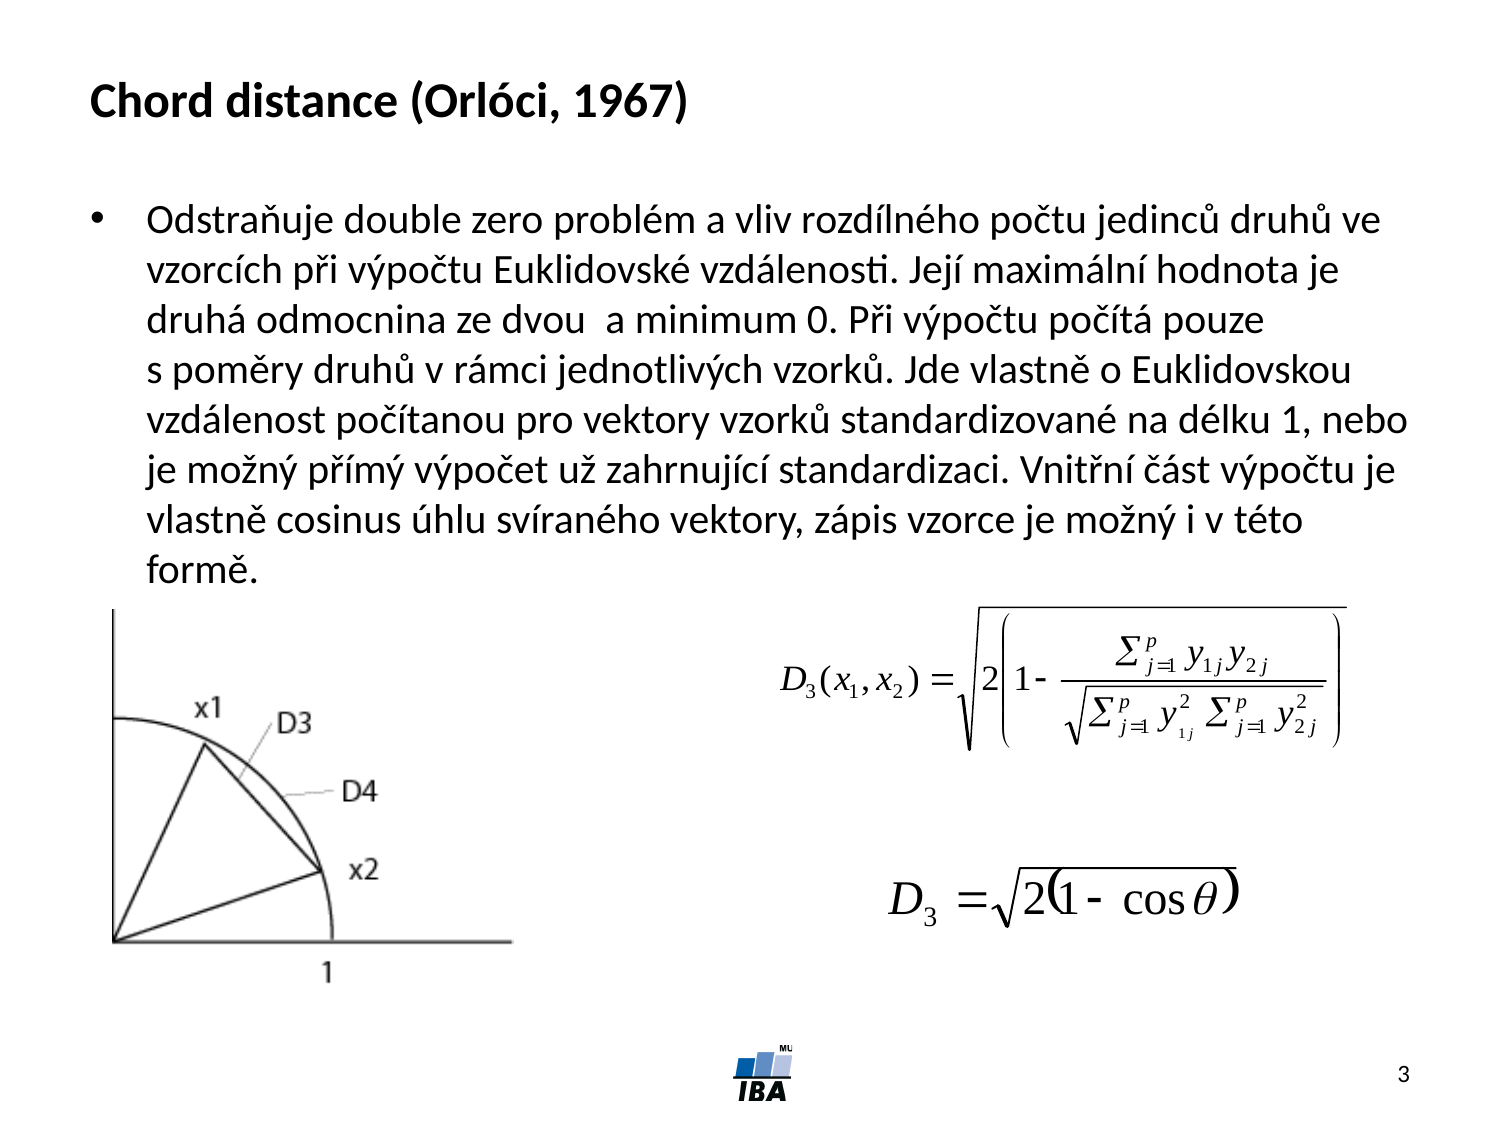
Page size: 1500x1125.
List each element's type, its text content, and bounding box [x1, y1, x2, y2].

list Odstraňuje double zero problém a vliv rozdílného počtu jedinců druhů ve vzorcích při výpočtu Euklidovské vzdálenosti. Její maximální hodnota je druhá odmocnina ze dvou a minimum 0. Při výpočtu počítá pouze s poměry druhů v rámci jednotlivých vzorků. Jde vlastně o Euklidovskou vzdálenost počítanou pro vektory vzorků standardizované na délku 1, nebo je možný přímý výpočet už zahrnující standardizaci. Vnitřní část výpočtu je vlastně cosinus úhlu svíraného vektory, zápis vzorce je možný i v této formě. [75, 542, 1425, 1005]
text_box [111, 609, 514, 993]
list Odstraňuje double zero problém a vliv rozdílného počtu jedinců druhů ve vzorcích při výpočtu Euklidovské vzdálenosti. Její maximální hodnota je druhá odmocnina ze dvou a minimum 0. Při výpočtu počítá pouze s poměry druhů v rámci jednotlivých vzorků. Jde vlastně o Euklidovskou vzdálenost počítanou pro vektory vzorků standardizované na délku 1, nebo je možný přímý výpočet už zahrnující standardizaci. Vnitřní část výpočtu je vlastně cosinus úhlu svíraného vektory, zápis vzorce je možný i v této formě. [75, 467, 1425, 504]
list Odstraňuje double zero problém a vliv rozdílného počtu jedinců druhů ve vzorcích při výpočtu Euklidovské vzdálenosti. Její maximální hodnota je druhá odmocnina ze dvou a minimum 0. Při výpočtu počítá pouze s poměry druhů v rámci jednotlivých vzorků. Jde vlastně o Euklidovskou vzdálenost počítanou pro vektory vzorků standardizované na délku 1, nebo je možný přímý výpočet už zahrnující standardizaci. Vnitřní část výpočtu je vlastně cosinus úhlu svíraného vektory, zápis vzorce je možný i v této formě. [75, 505, 1425, 541]
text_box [879, 857, 1247, 939]
title Chord distance (Orlóci, 1967) [75, 45, 1425, 149]
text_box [773, 597, 1353, 759]
list Odstraňuje double zero problém a vliv rozdílného počtu jedinců druhů ve vzorcích při výpočtu Euklidovské vzdálenosti. Její maximální hodnota je druhá odmocnina ze dvou a minimum 0. Při výpočtu počítá pouze s poměry druhů v rámci jednotlivých vzorků. Jde vlastně o Euklidovskou vzdálenost počítanou pro vektory vzorků standardizované na délku 1, nebo je možný přímý výpočet už zahrnující standardizaci. Vnitřní část výpočtu je vlastně cosinus úhlu svíraného vektory, zápis vzorce je možný i v této formě. [75, 184, 1425, 466]
slide_number 3 [1074, 1043, 1425, 1103]
